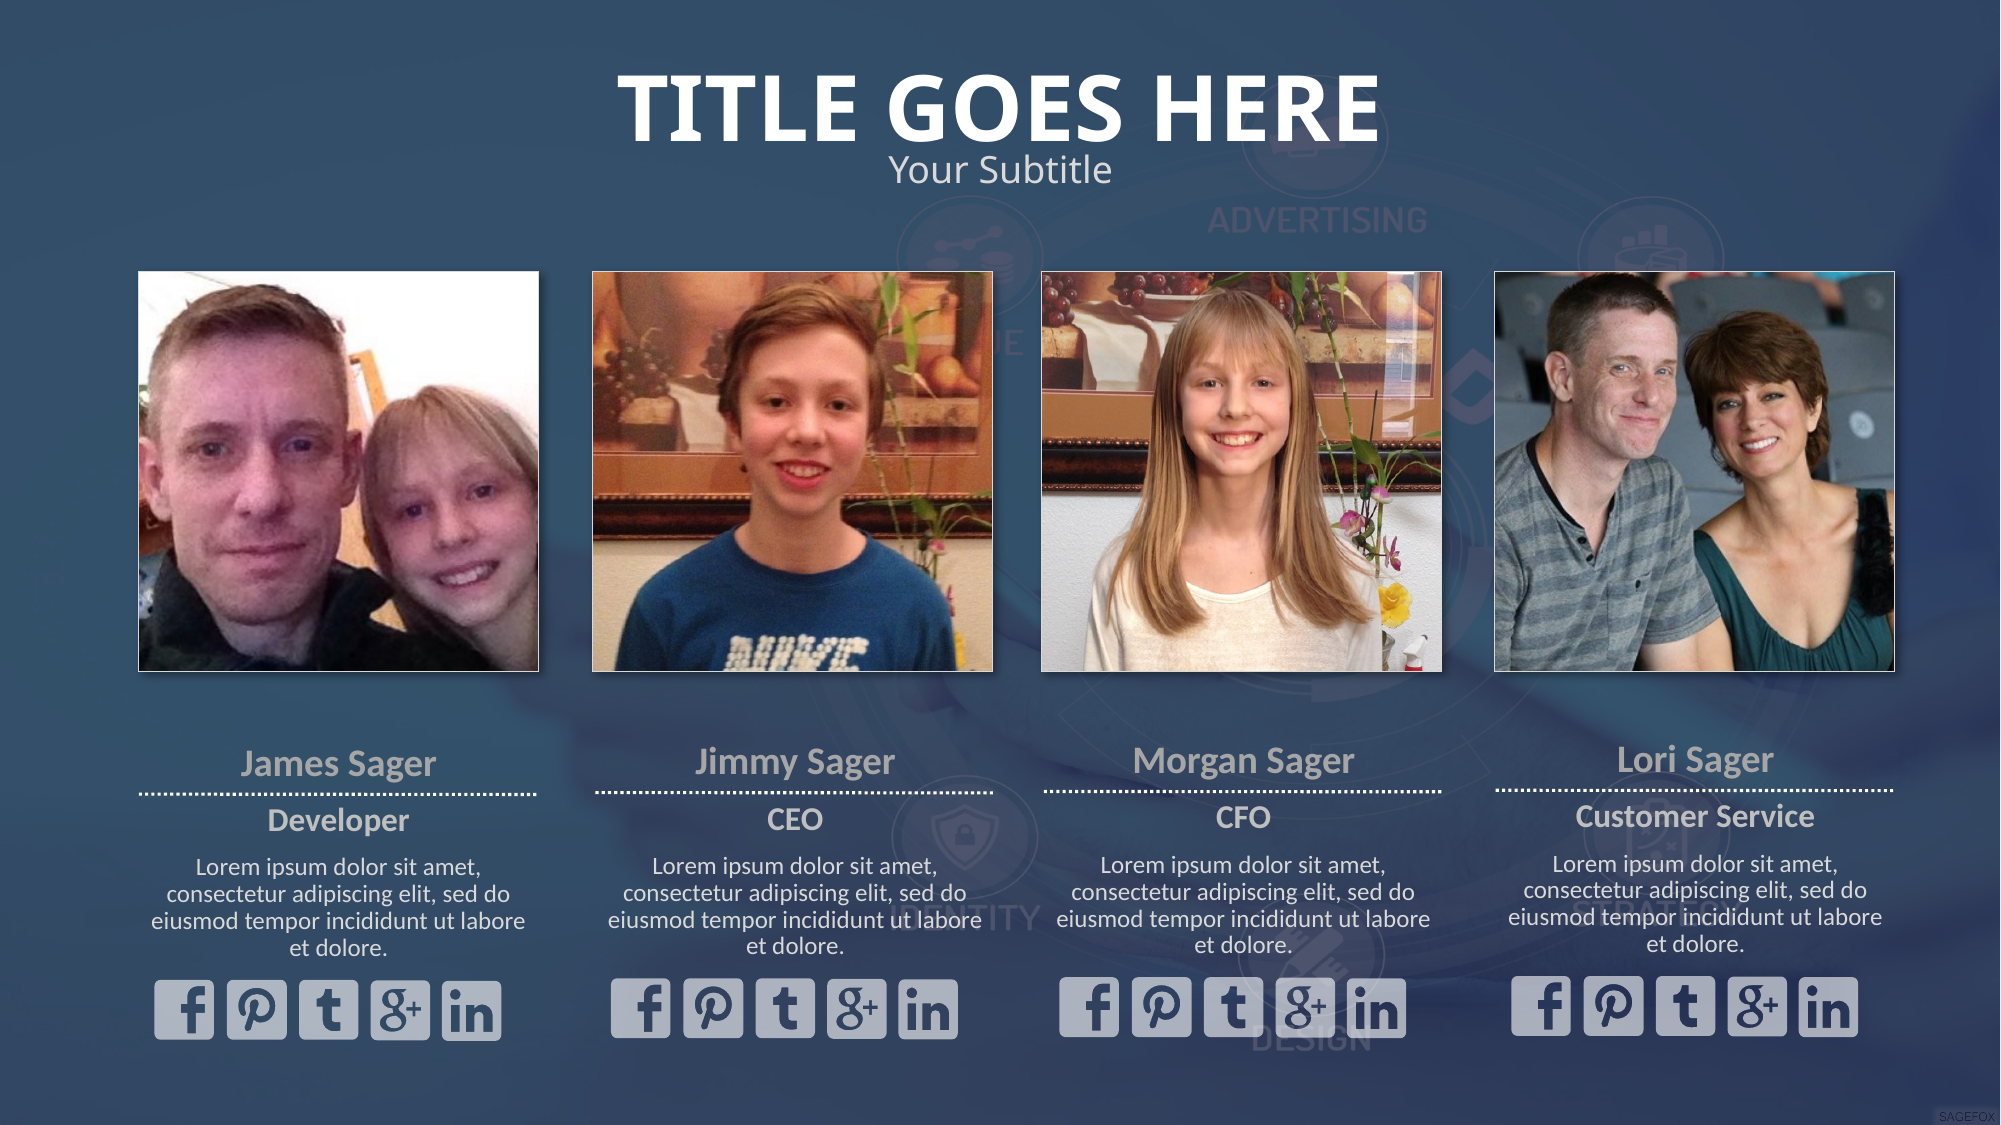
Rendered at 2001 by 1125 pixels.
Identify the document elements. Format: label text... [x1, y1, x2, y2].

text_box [548, 42, 1452, 199]
text_box Morgan Sager [1068, 739, 1419, 782]
text_box James Sager [163, 742, 514, 785]
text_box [1511, 976, 1859, 1038]
text_box Customer Service [1520, 796, 1871, 839]
text_box Developer [163, 799, 514, 842]
text_box [138, 270, 540, 672]
text_box CFO [1068, 797, 1419, 840]
text_box CEO [620, 798, 971, 841]
text_box Lorem ipsum dolor sit amet, consectetur adipiscing elit, sed do eiusmod tempor incididunt ut labore et dolore. [595, 852, 996, 966]
text_box Lorem ipsum dolor sit amet, consectetur adipiscing elit, sed do eiusmod tempor incididunt ut labore et dolore. [138, 854, 539, 968]
text_box [591, 270, 993, 672]
text_box Lorem ipsum dolor sit amet, consectetur adipiscing elit, sed do eiusmod tempor incididunt ut labore et dolore. [1043, 851, 1444, 965]
text_box [1494, 271, 1896, 673]
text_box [1059, 977, 1407, 1039]
text_box Lori Sager [1520, 738, 1871, 781]
text_box Jimmy Sager [620, 740, 971, 784]
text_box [154, 979, 502, 1041]
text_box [610, 978, 958, 1040]
text_box [1040, 270, 1442, 672]
text_box Lorem ipsum dolor sit amet, consectetur adipiscing elit, sed do eiusmod tempor incididunt ut labore et dolore. [1495, 850, 1896, 964]
